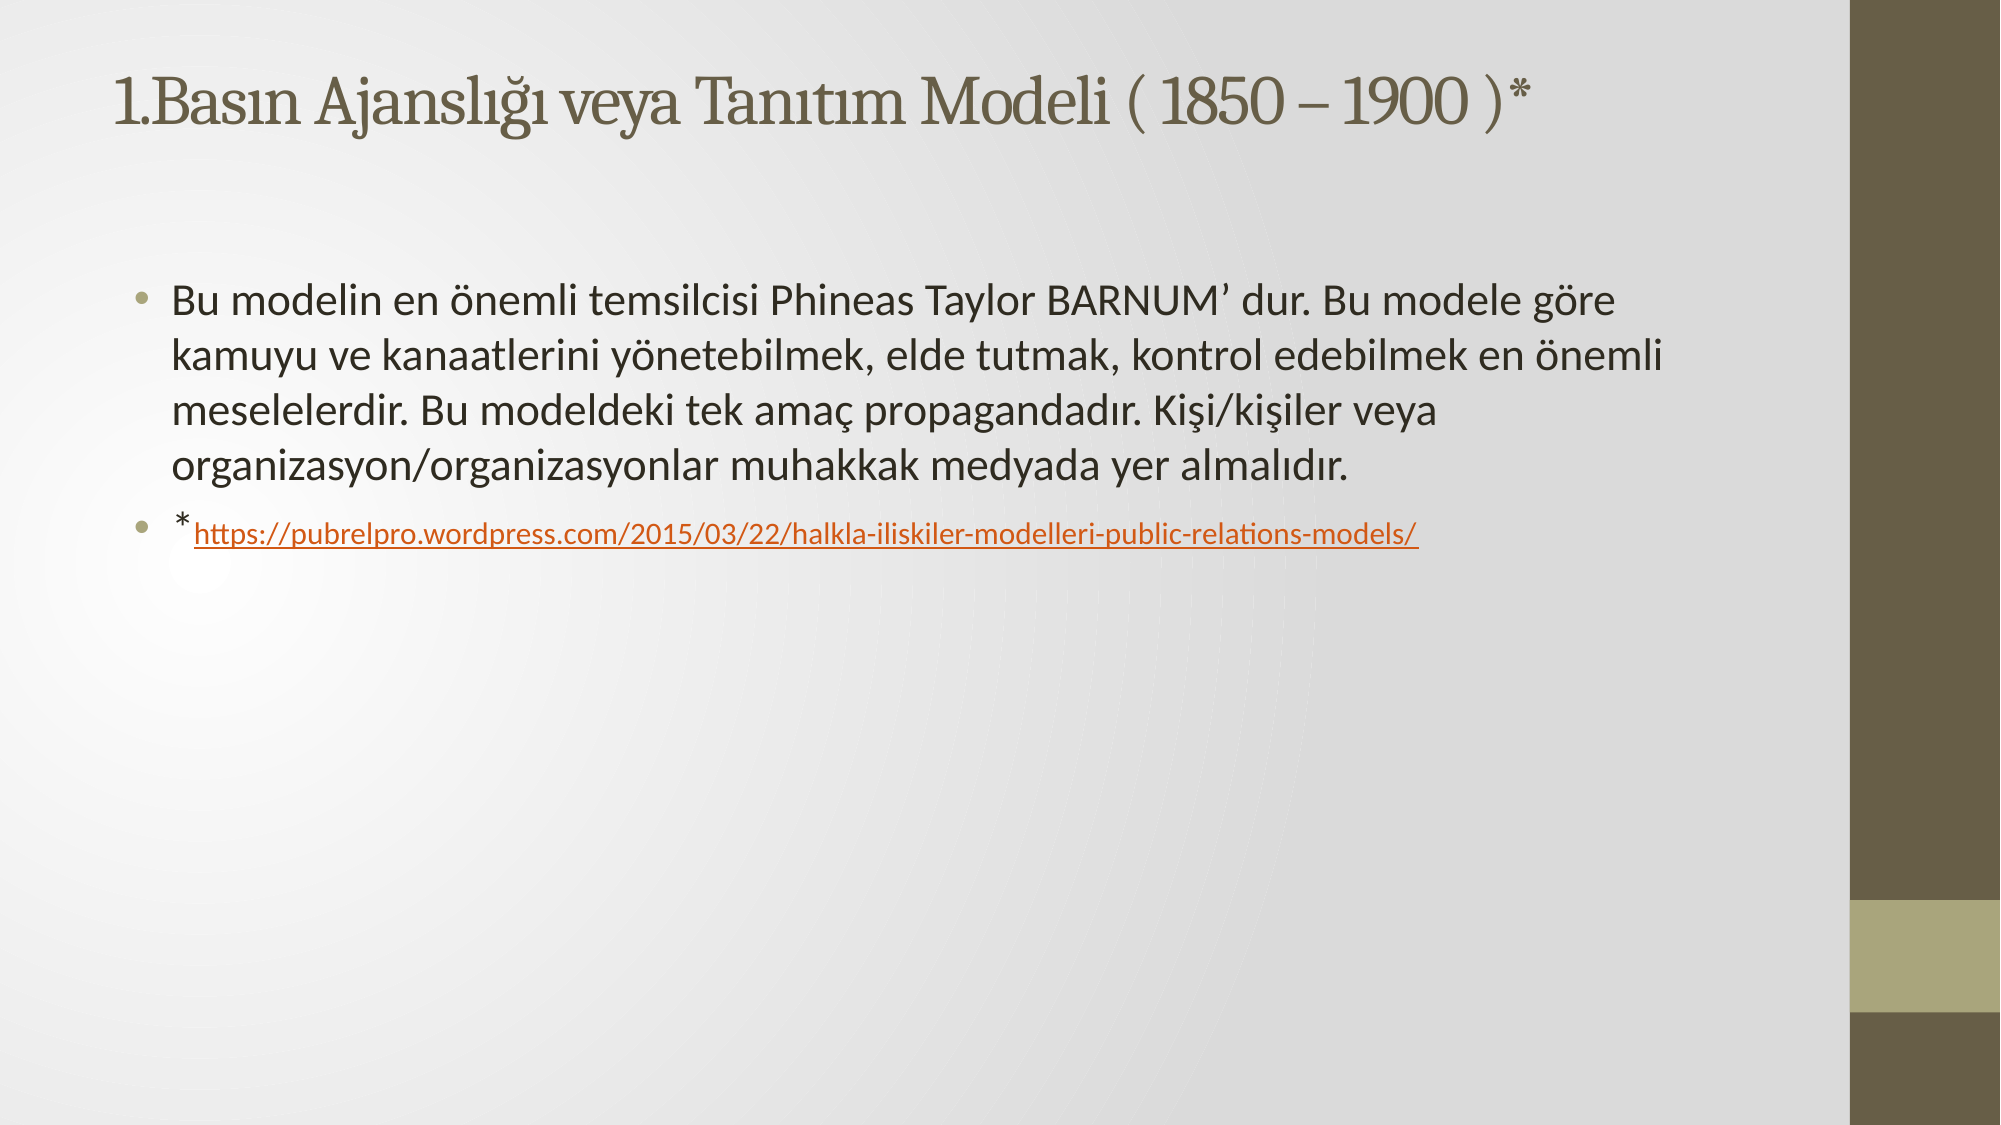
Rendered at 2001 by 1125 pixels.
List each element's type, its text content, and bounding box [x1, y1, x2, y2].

title 1.Basın Ajanslığı veya Tanıtım Modeli ( 1850 – 1900 )* [99, 45, 1767, 233]
list Bu modelin en önemli temsilcisi Phineas Taylor BARNUM’ dur. Bu modele göre kamuyu ve kanaatlerini yönetebilmek, elde tutmak, kontrol edebilmek en önemli meselelerdir. Bu modeldeki tek amaç propagandadır. Kişi/kişiler veya organizasyon/organizasyonlar muhakkak medyada yer almalıdır. *https://pubrelpro.wordpress.com/2015/03/22/halkla-iliskiler-modelleri-public-relations-models/ [99, 262, 1767, 1050]
